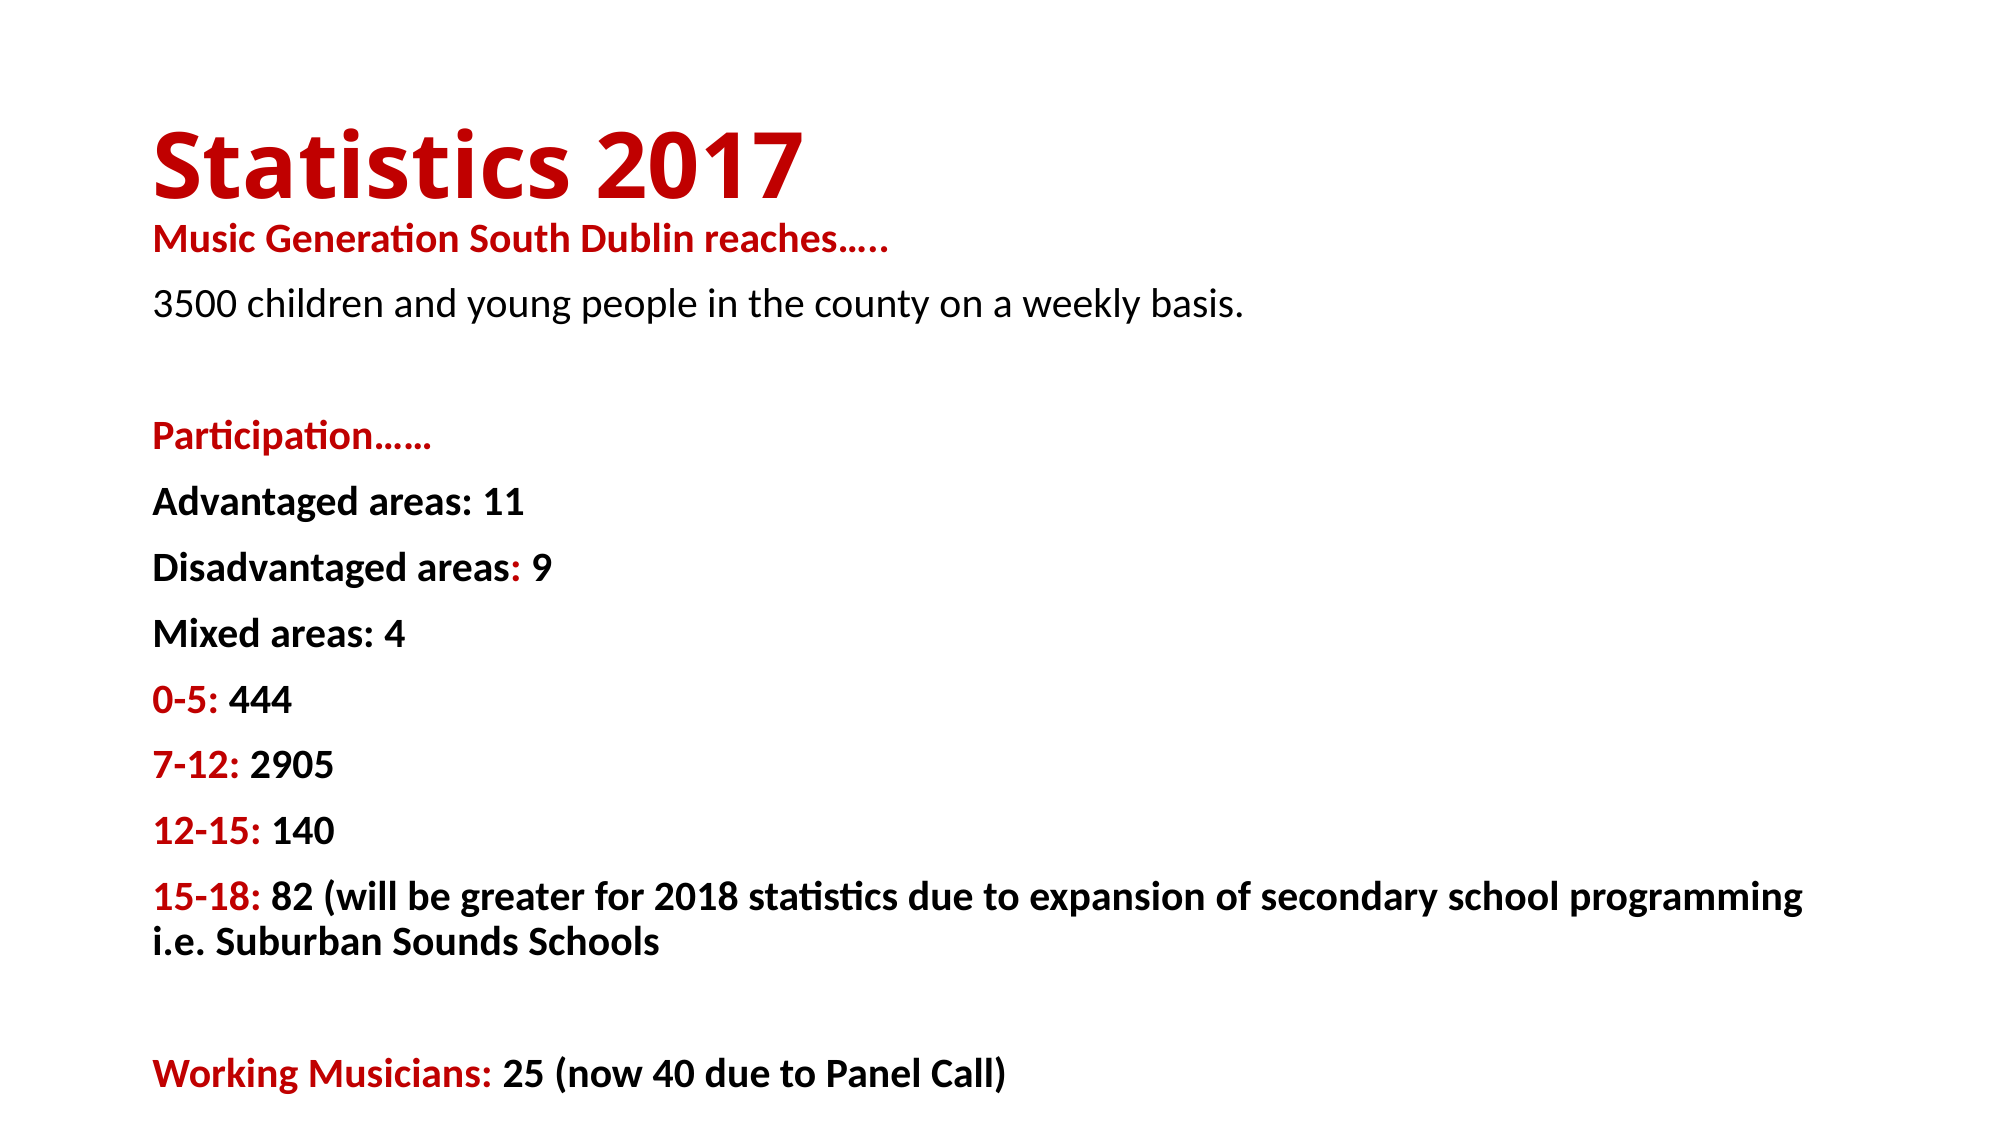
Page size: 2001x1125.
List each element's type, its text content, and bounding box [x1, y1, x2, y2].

title Statistics 2017 [137, 59, 1863, 208]
list Music Generation South Dublin reaches….. 3500 children and young people in the county on a weekly basis. Participation…… Advantaged areas: 11 Disadvantaged areas: 9 Mixed areas: 4 0-5: 444 7-12: 2905 12-15: 140 15-18: 82 (will be greater for 2018 statistics due to expansion of secondary school programming i.e. Suburban Sounds Schools Working Musicians: 25 (now 40 due to Panel Call) [137, 208, 1863, 923]
